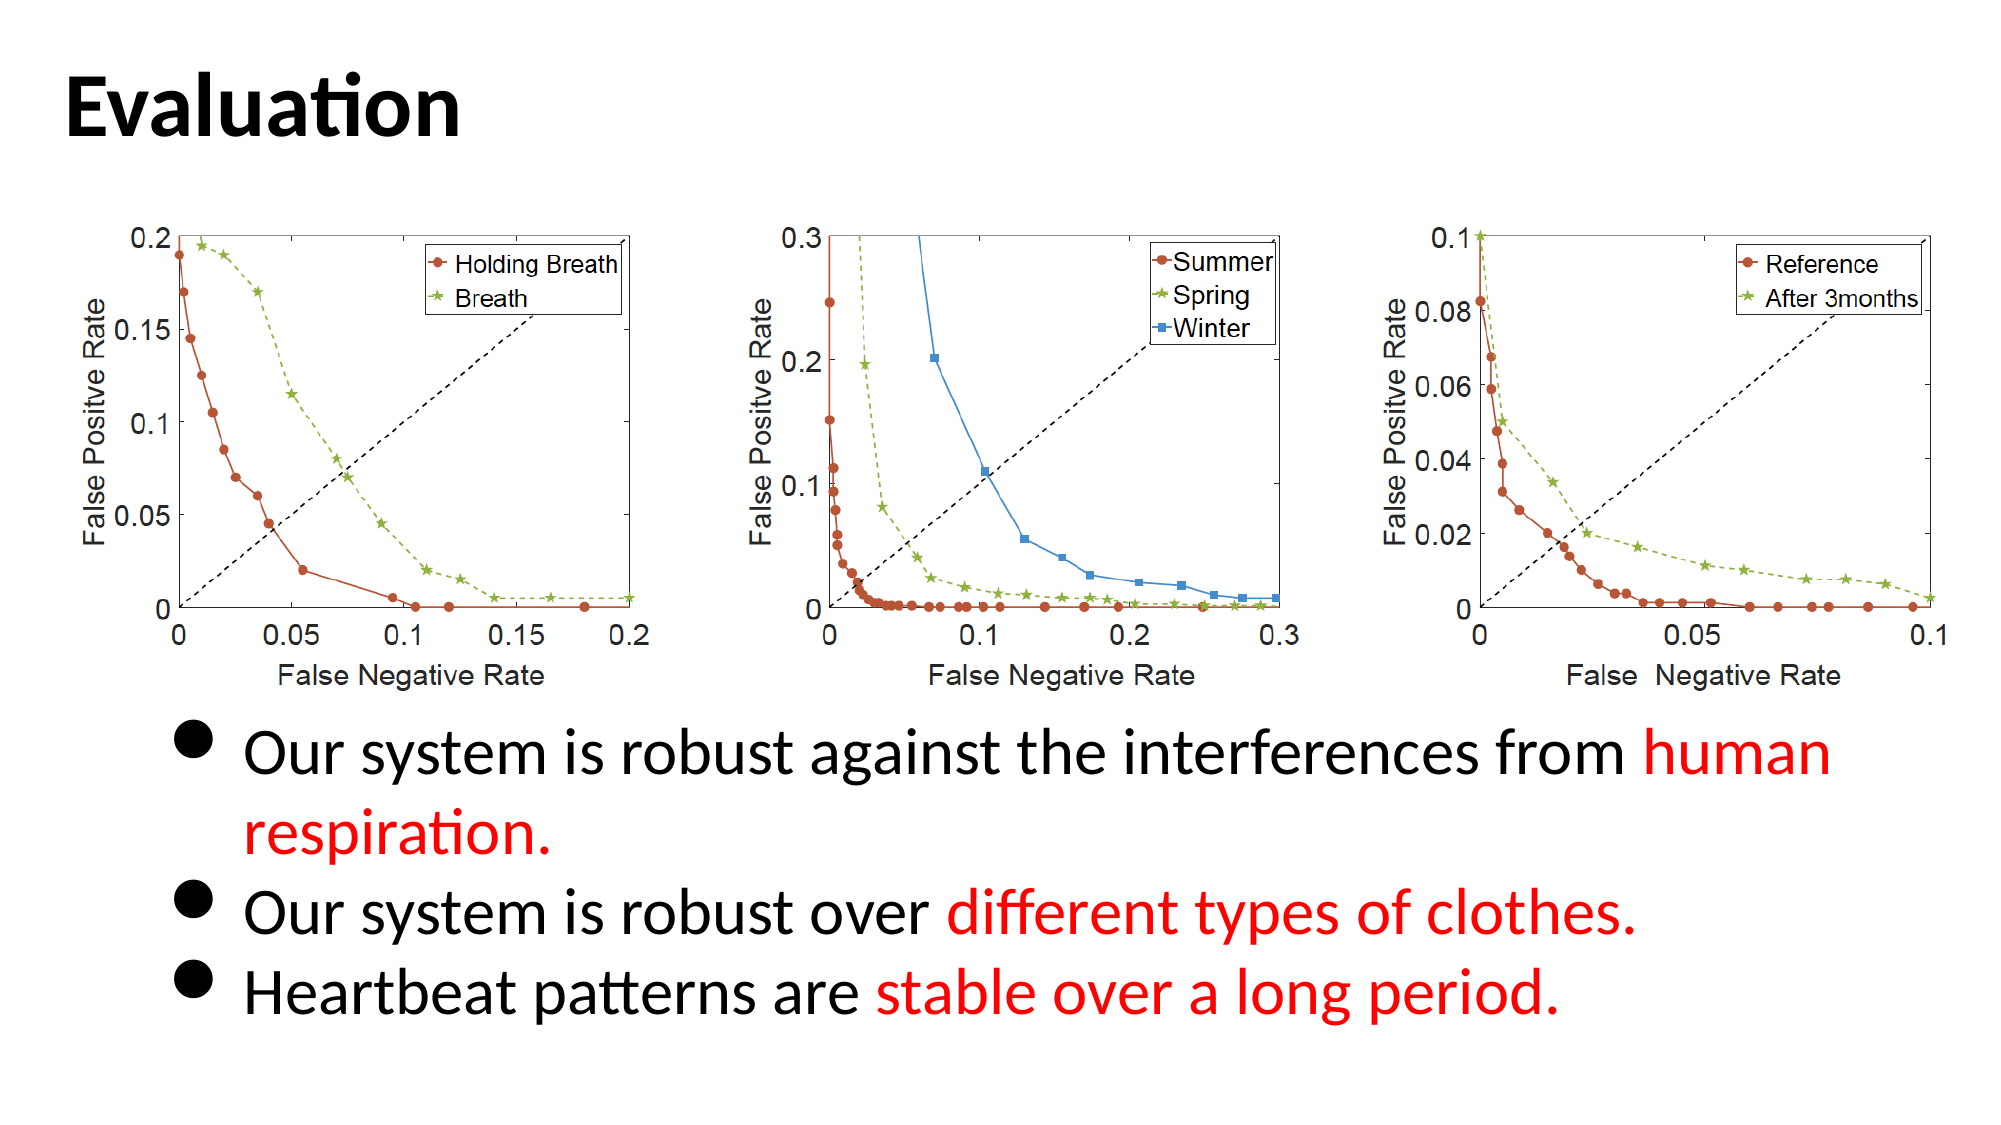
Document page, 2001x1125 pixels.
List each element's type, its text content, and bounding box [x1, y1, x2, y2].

text_box Our system is robust against the interferences from human respiration. Our system is robust over different types of clothes. Heartbeat patterns are stable over a long period. [153, 701, 1942, 1036]
picture [65, 215, 1953, 701]
title Evaluation [49, 0, 1775, 216]
